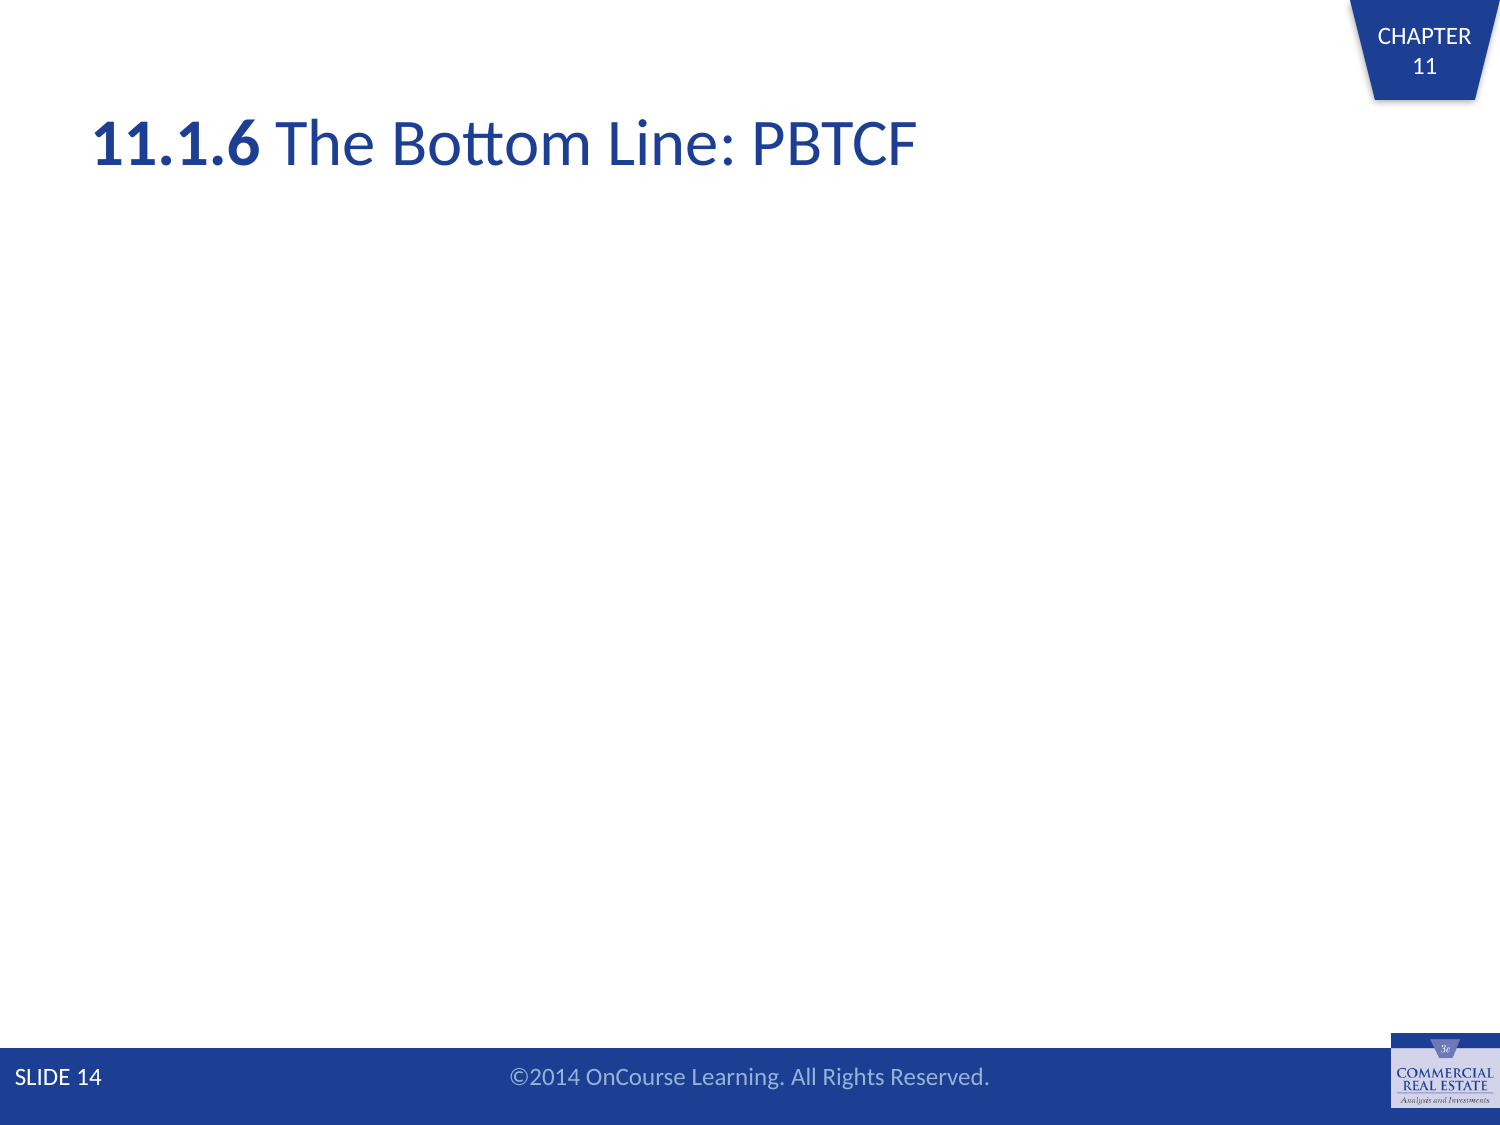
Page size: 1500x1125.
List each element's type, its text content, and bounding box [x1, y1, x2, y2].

title 11.1.6 The Bottom Line: PBTCF [75, 45, 1375, 233]
slide_number SLIDE 14 [0, 1052, 350, 1113]
picture [1391, 1033, 1500, 1108]
